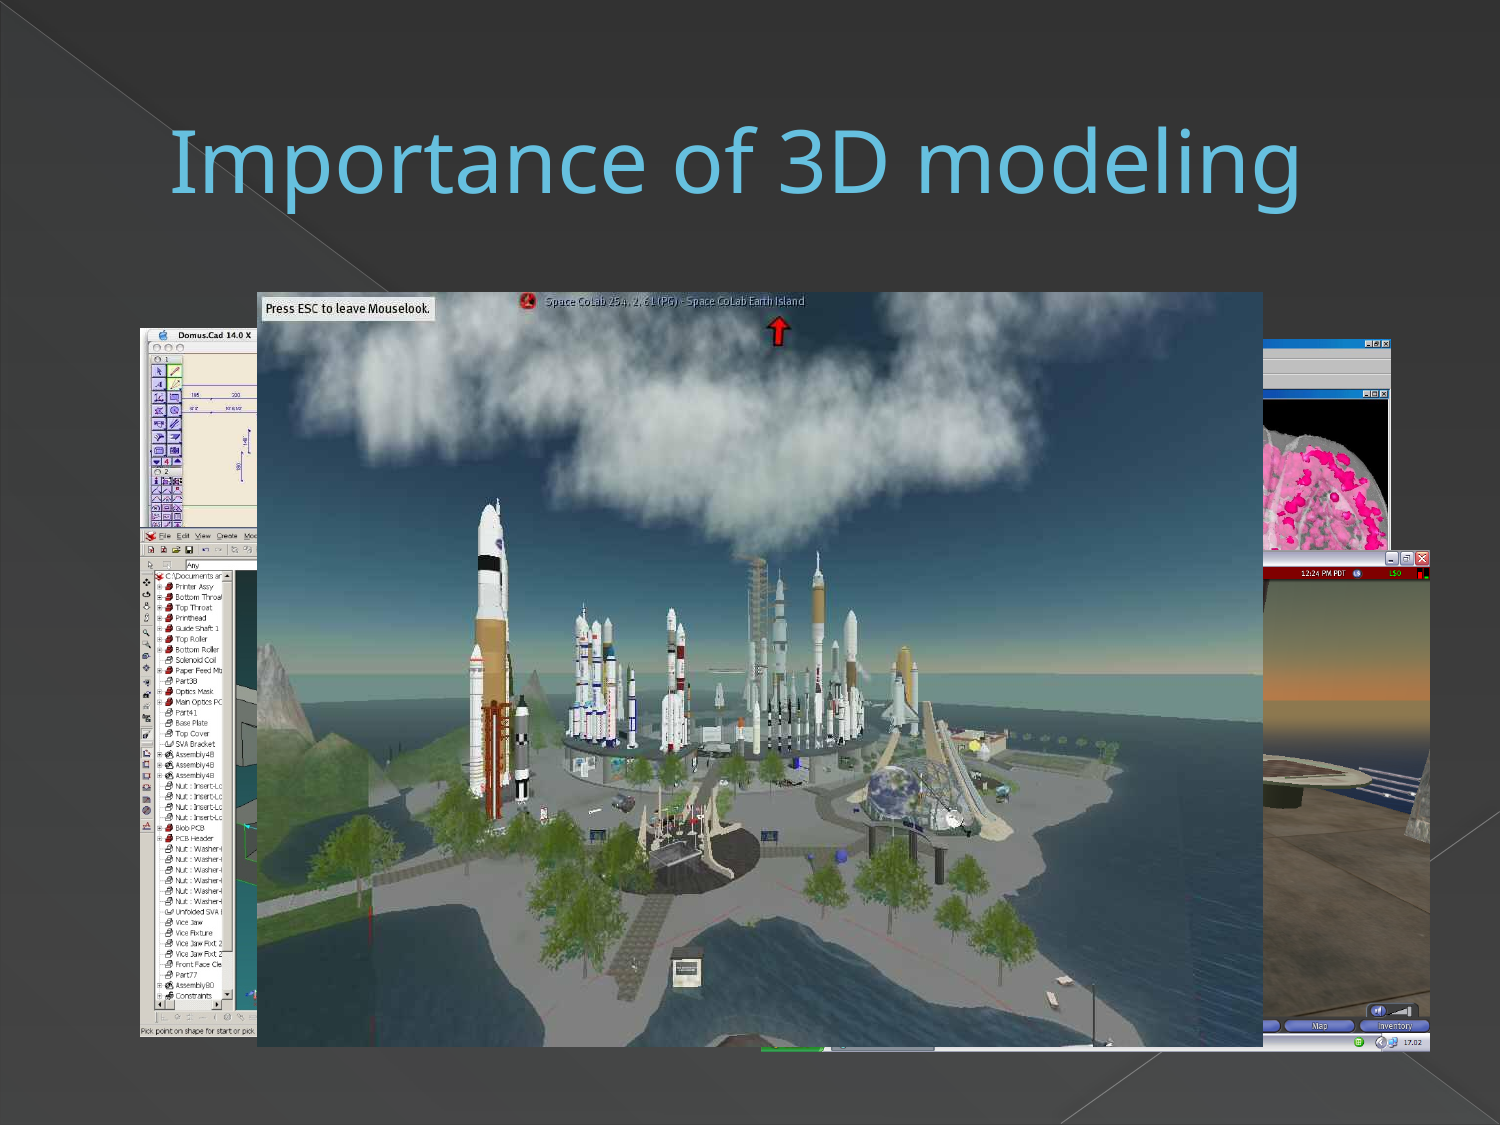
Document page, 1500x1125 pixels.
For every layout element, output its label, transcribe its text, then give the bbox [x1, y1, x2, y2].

title Importance of 3D modeling [75, 43, 1425, 274]
picture [140, 292, 1430, 1052]
